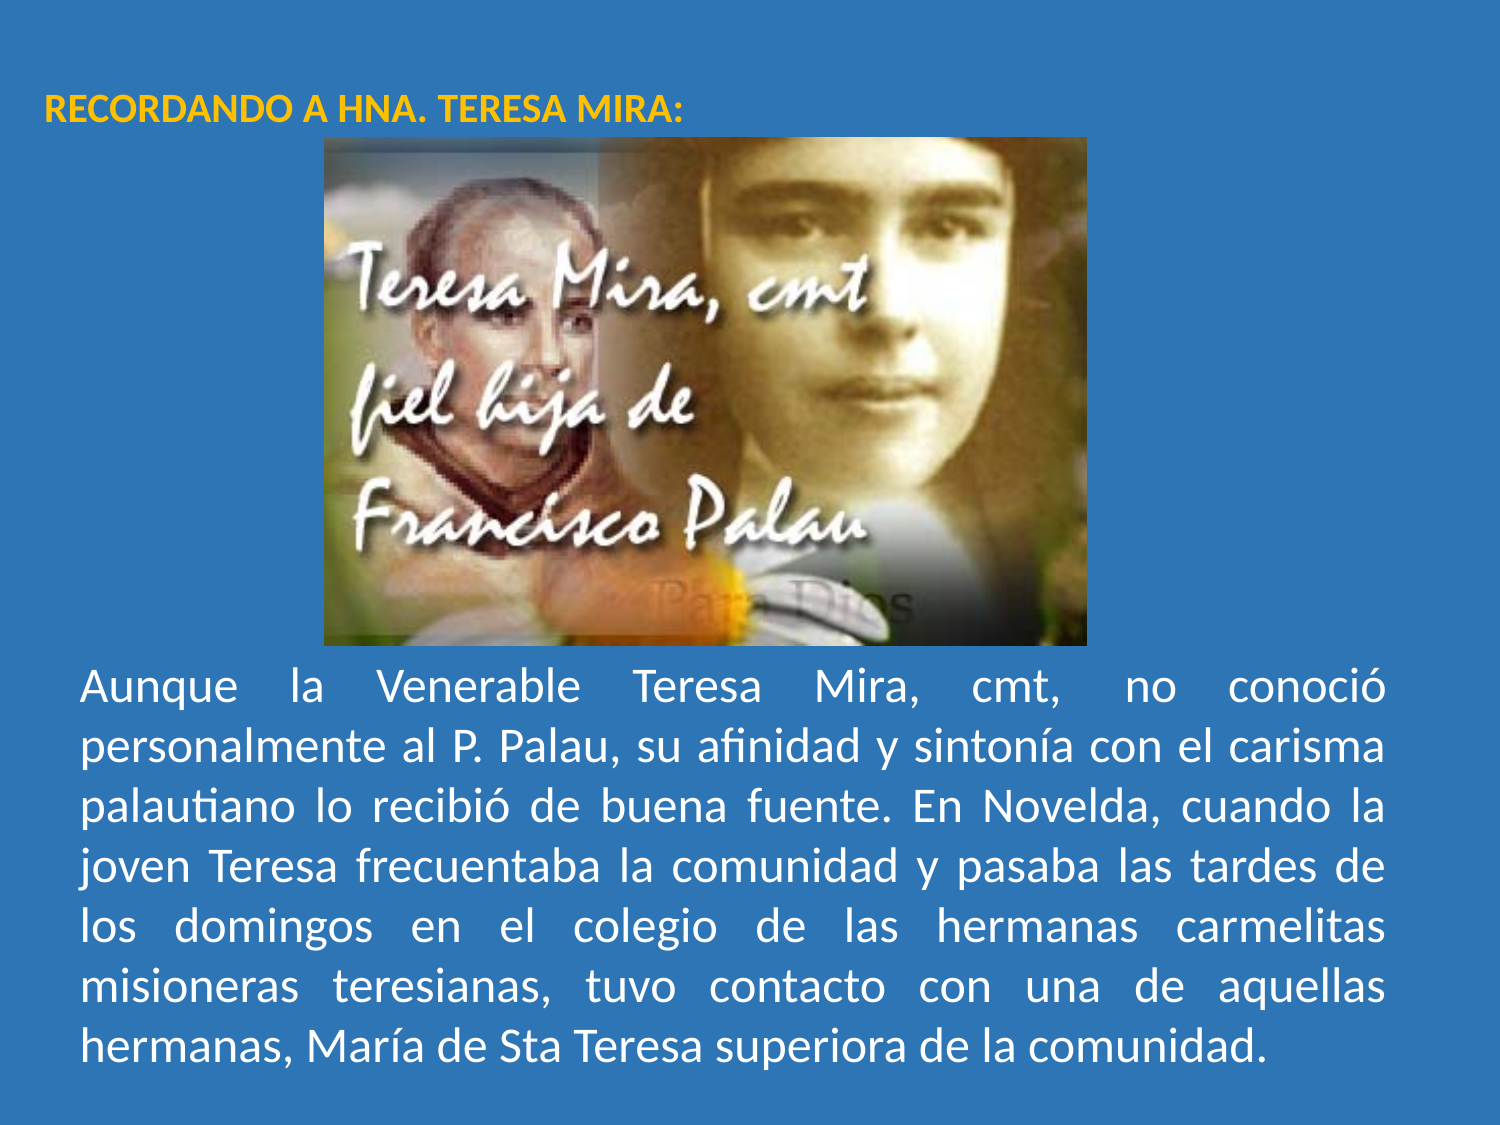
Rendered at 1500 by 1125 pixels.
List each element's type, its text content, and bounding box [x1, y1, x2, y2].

picture [324, 137, 1087, 646]
text_box Aunque la Venerable Teresa Mira, cmt, no conoció personalmente al P. Palau, su afinidad y sintonía con el carisma palautiano lo recibió de buena fuente. En Novelda, cuando la joven Teresa frecuentaba la comunidad y pasaba las tardes de los domingos en el colegio de las hermanas carmelitas misioneras teresianas, tuvo contacto con una de aquellas hermanas, María de Sta Teresa superiora de la comunidad. [64, 645, 1402, 1080]
text_box RECORDANDO A HNA. TERESA MIRA: [29, 73, 749, 139]
